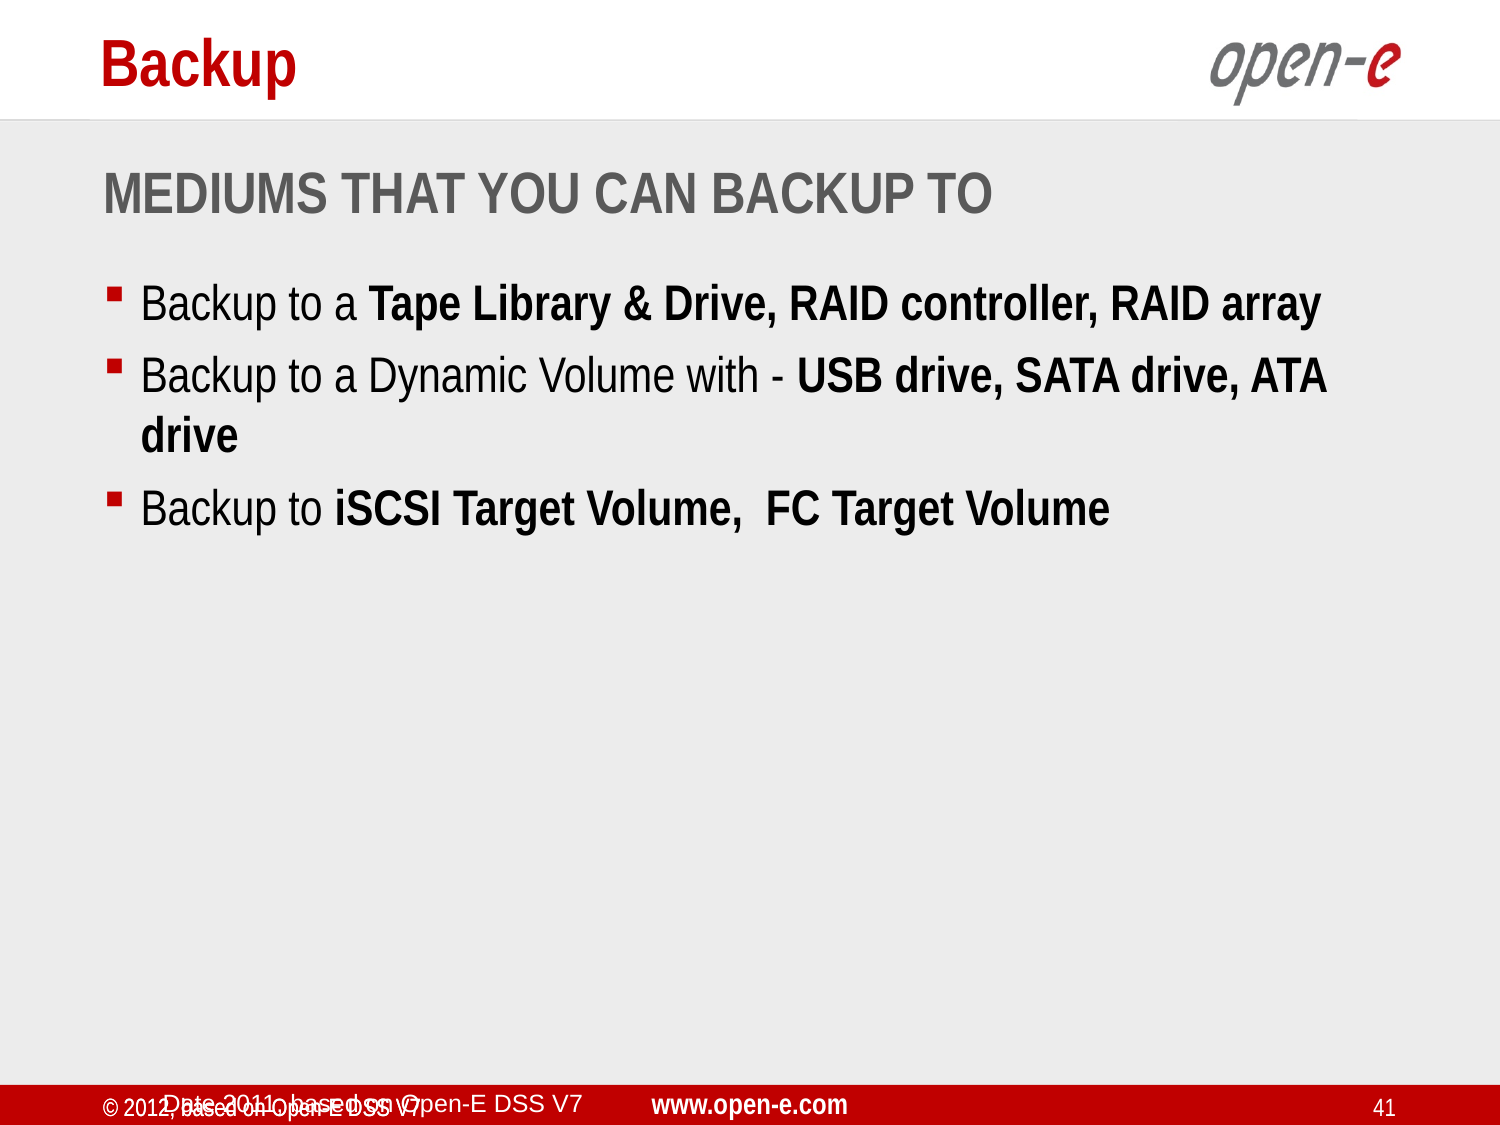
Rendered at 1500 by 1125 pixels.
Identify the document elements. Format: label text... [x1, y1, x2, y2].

text_box Mediums that you can Backup to Backup to a Tape Library & Drive, RAID controller, RAID array Backup to a Dynamic Volume with - USB drive, SATA drive, ATA drive Backup to iSCSI Target Volume, FC Target Volume [88, 148, 1400, 636]
text_box Backup [100, 19, 1449, 100]
picture [1187, 100, 1424, 110]
text_box Date 2011, based on Open-E DSS V7 [147, 1079, 1156, 1125]
